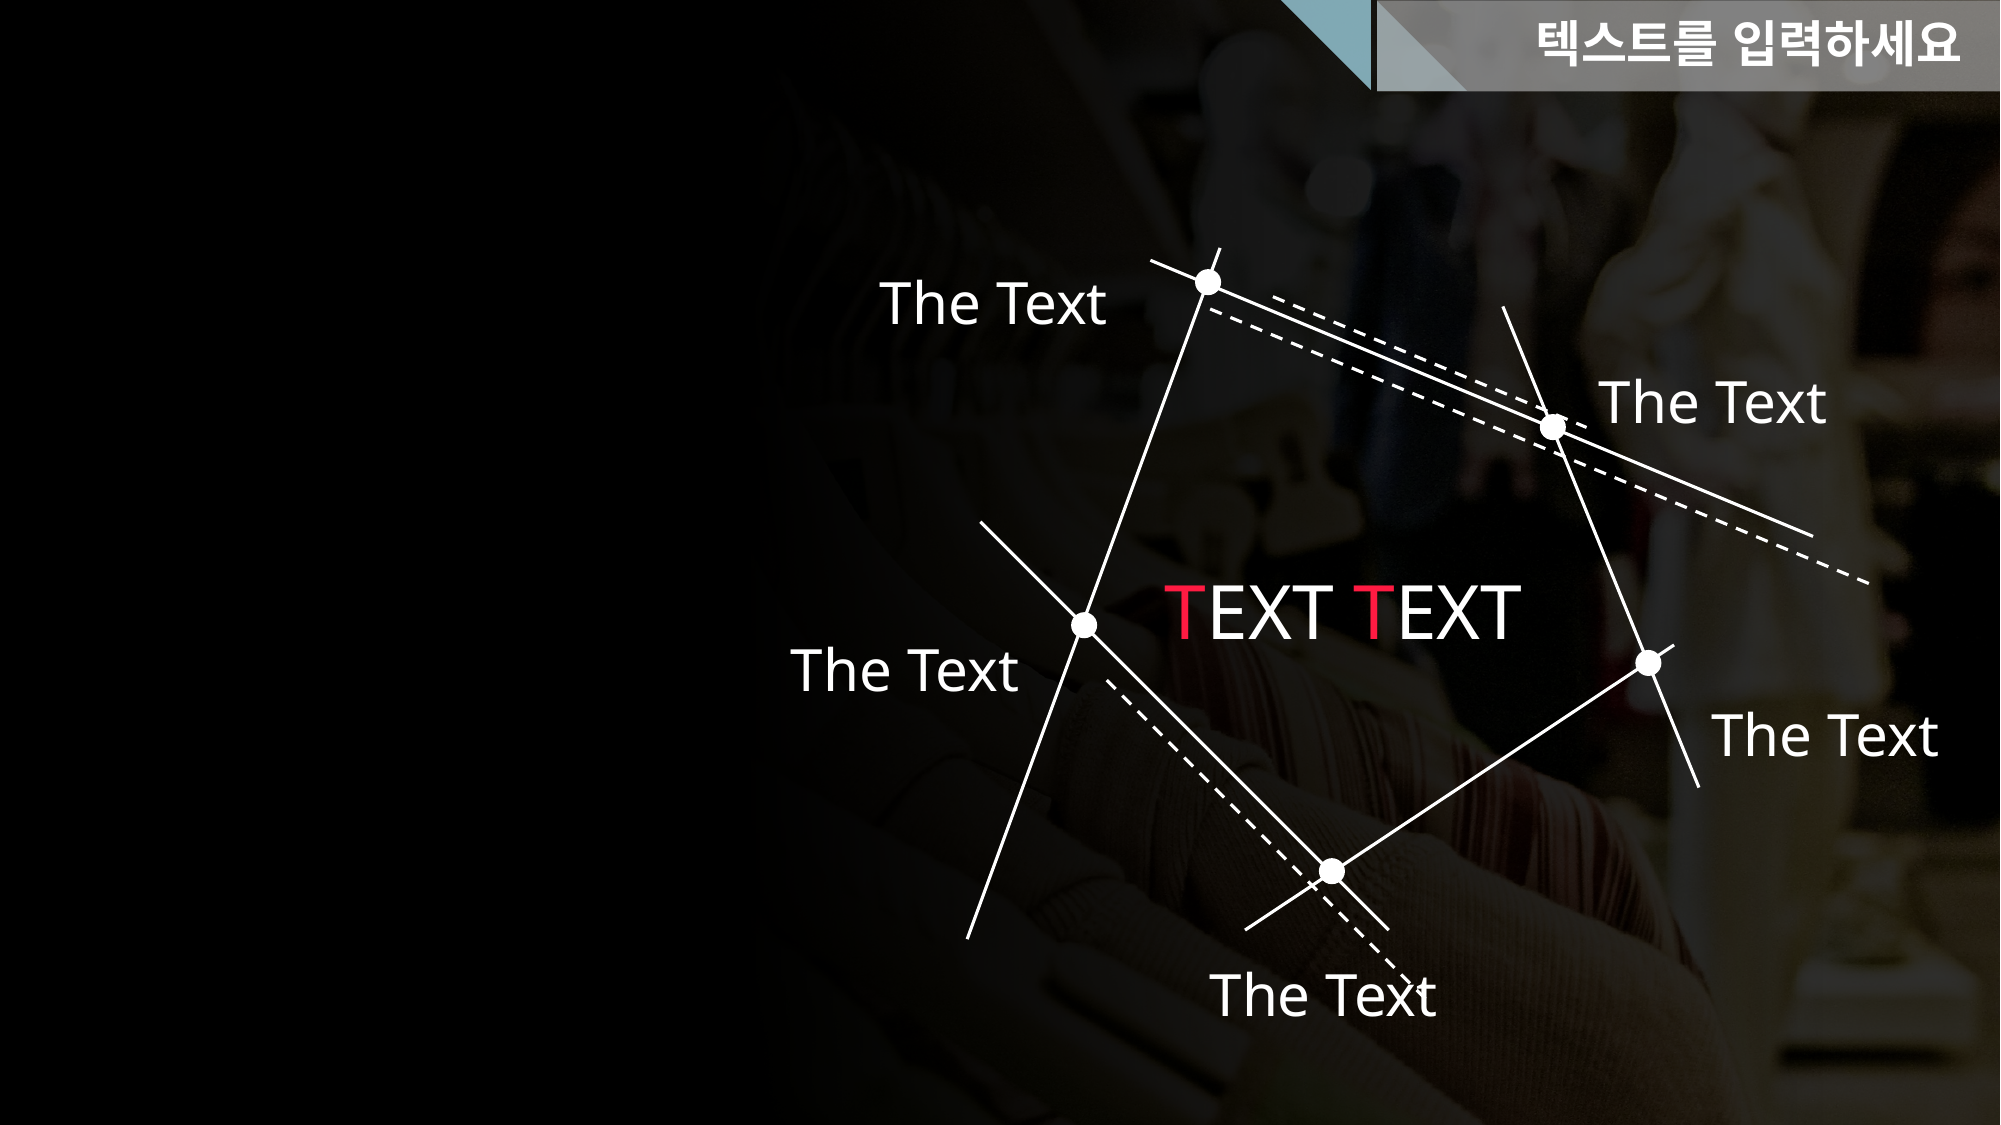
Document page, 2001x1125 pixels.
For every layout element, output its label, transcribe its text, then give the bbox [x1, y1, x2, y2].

text_box The Text [1156, 1001, 1492, 1040]
text_box The Text [826, 219, 1162, 348]
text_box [1280, 0, 2000, 92]
text_box The Text [1873, 651, 1993, 781]
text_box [967, 247, 1873, 1001]
text_box The Text [737, 586, 967, 715]
text_box The Text [1873, 318, 1881, 447]
